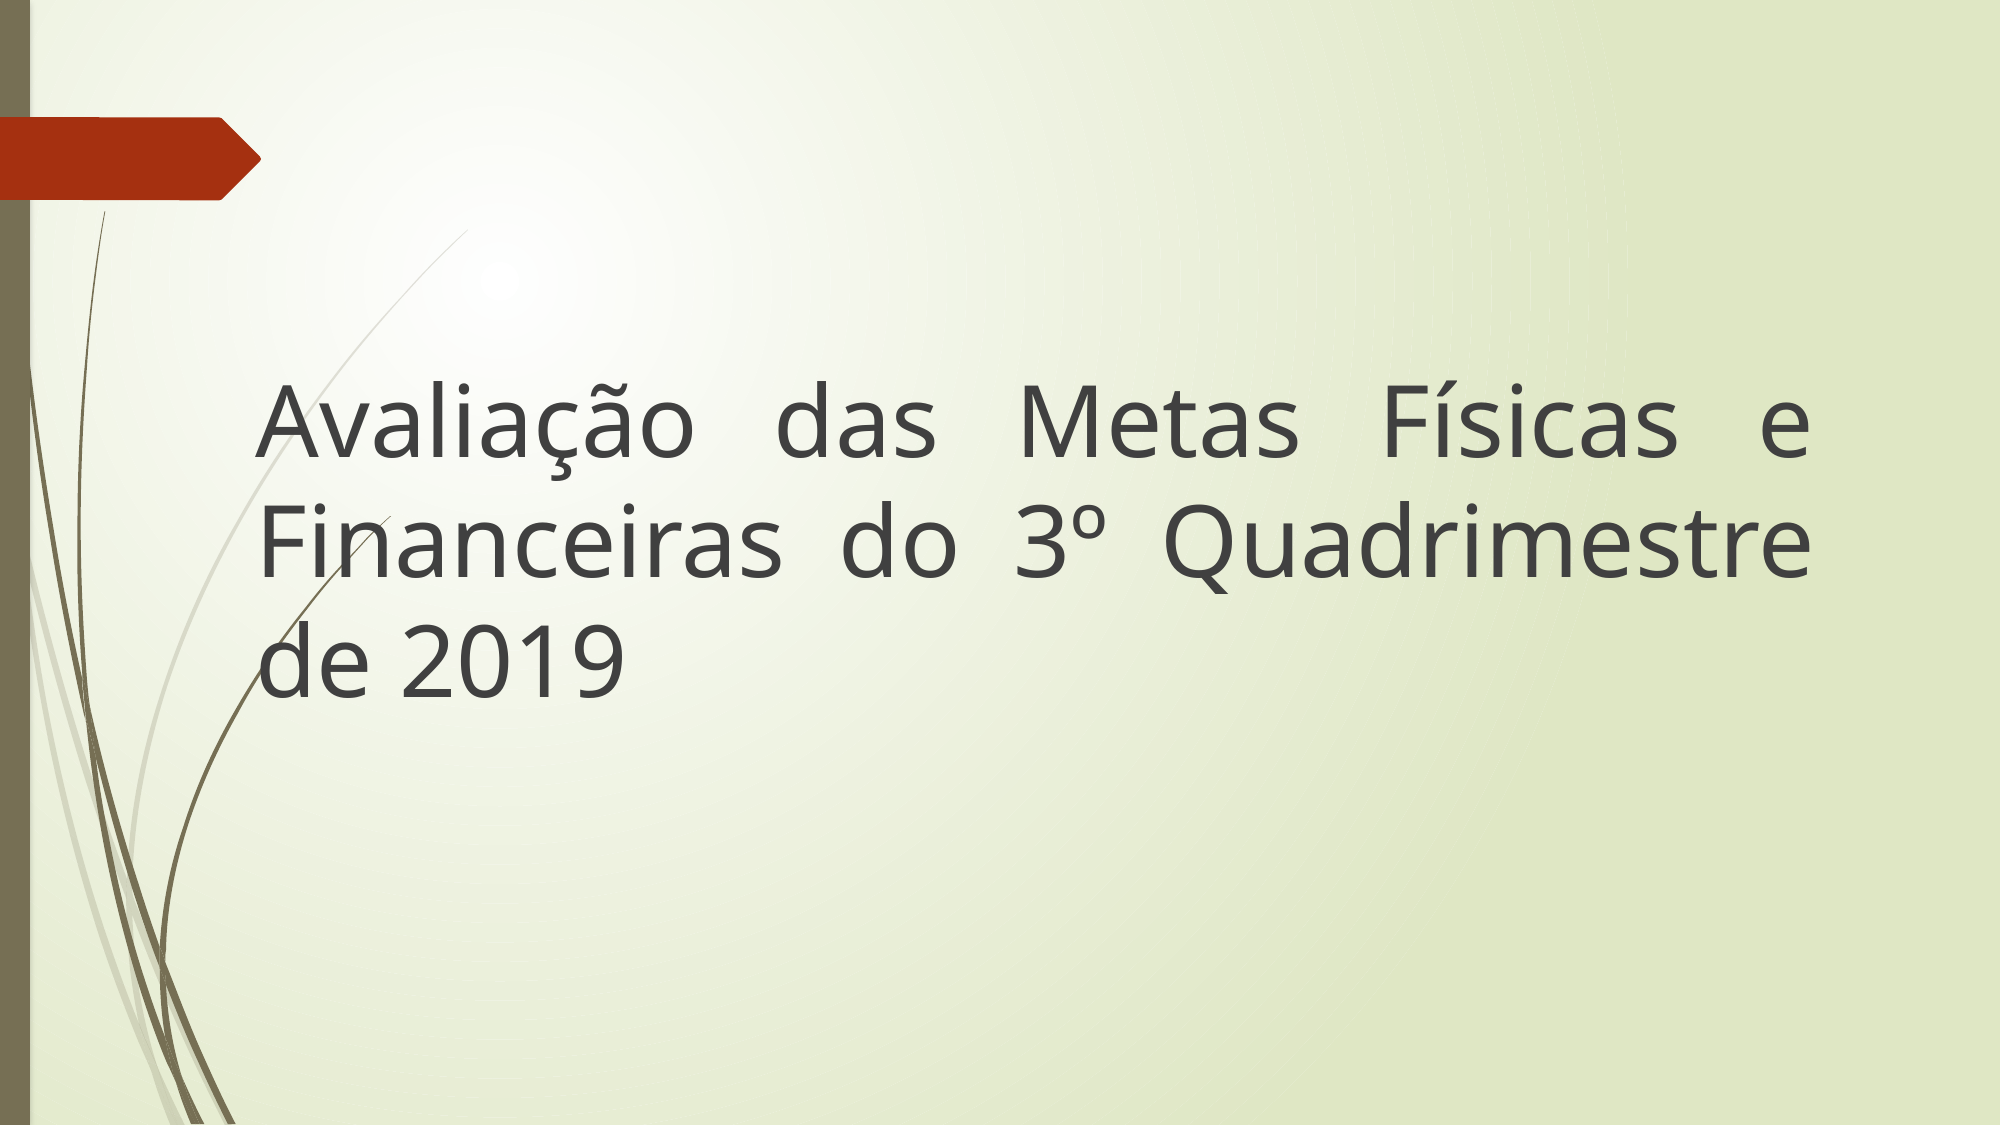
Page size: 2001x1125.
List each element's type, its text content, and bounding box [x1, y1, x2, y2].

list Avaliação das Metas Físicas e Financeiras do 3º Quadrimestre de 2019 [240, 350, 1831, 970]
